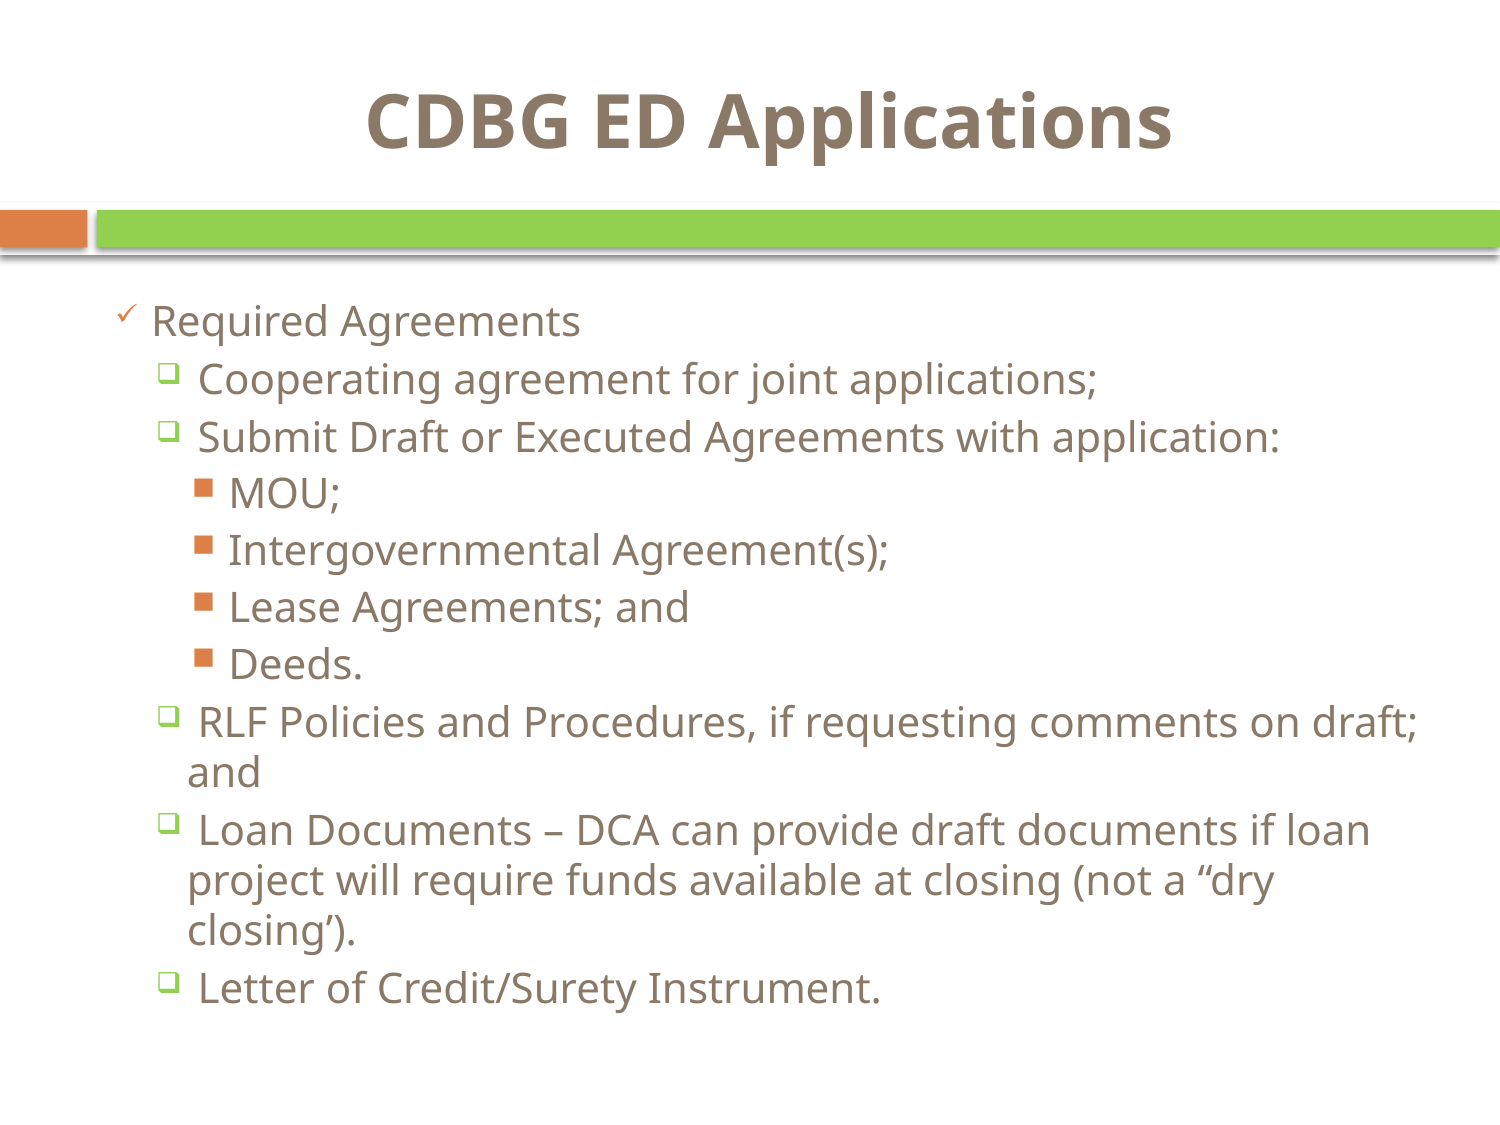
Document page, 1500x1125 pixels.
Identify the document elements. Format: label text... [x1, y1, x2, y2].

list Required Agreements Cooperating agreement for joint applications; Submit Draft or Executed Agreements with application: MOU; Intergovernmental Agreement(s); Lease Agreements; and Deeds. RLF Policies and Procedures, if requesting comments on draft; and Loan Documents – DCA can provide draft documents if loan project will require funds available at closing (not a “dry closing’). Letter of Credit/Surety Instrument. [100, 287, 1438, 1025]
title CDBG ED Applications [100, 37, 1438, 200]
